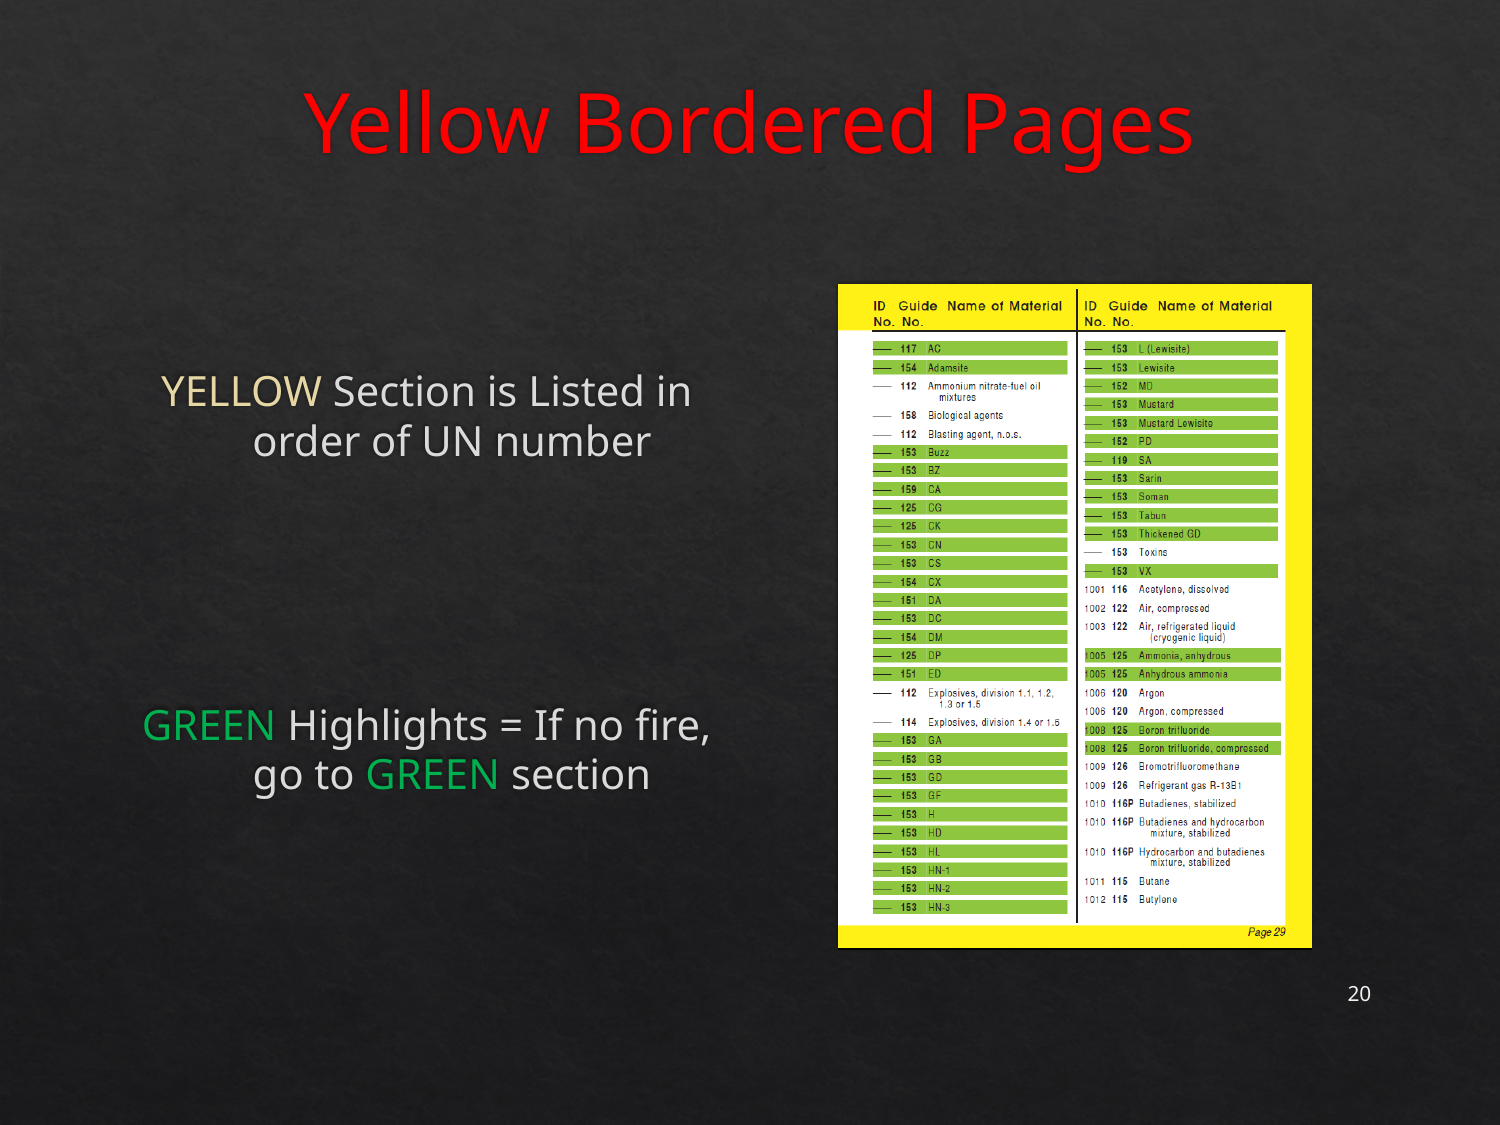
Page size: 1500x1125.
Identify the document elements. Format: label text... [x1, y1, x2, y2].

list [837, 283, 1312, 951]
title Yellow Bordered Pages [137, 26, 1363, 214]
slide_number 20 [1293, 965, 1387, 1025]
list YELLOW Section is Listed in order of UN number GREEN Highlights = If no fire, go to GREEN section [112, 284, 736, 950]
